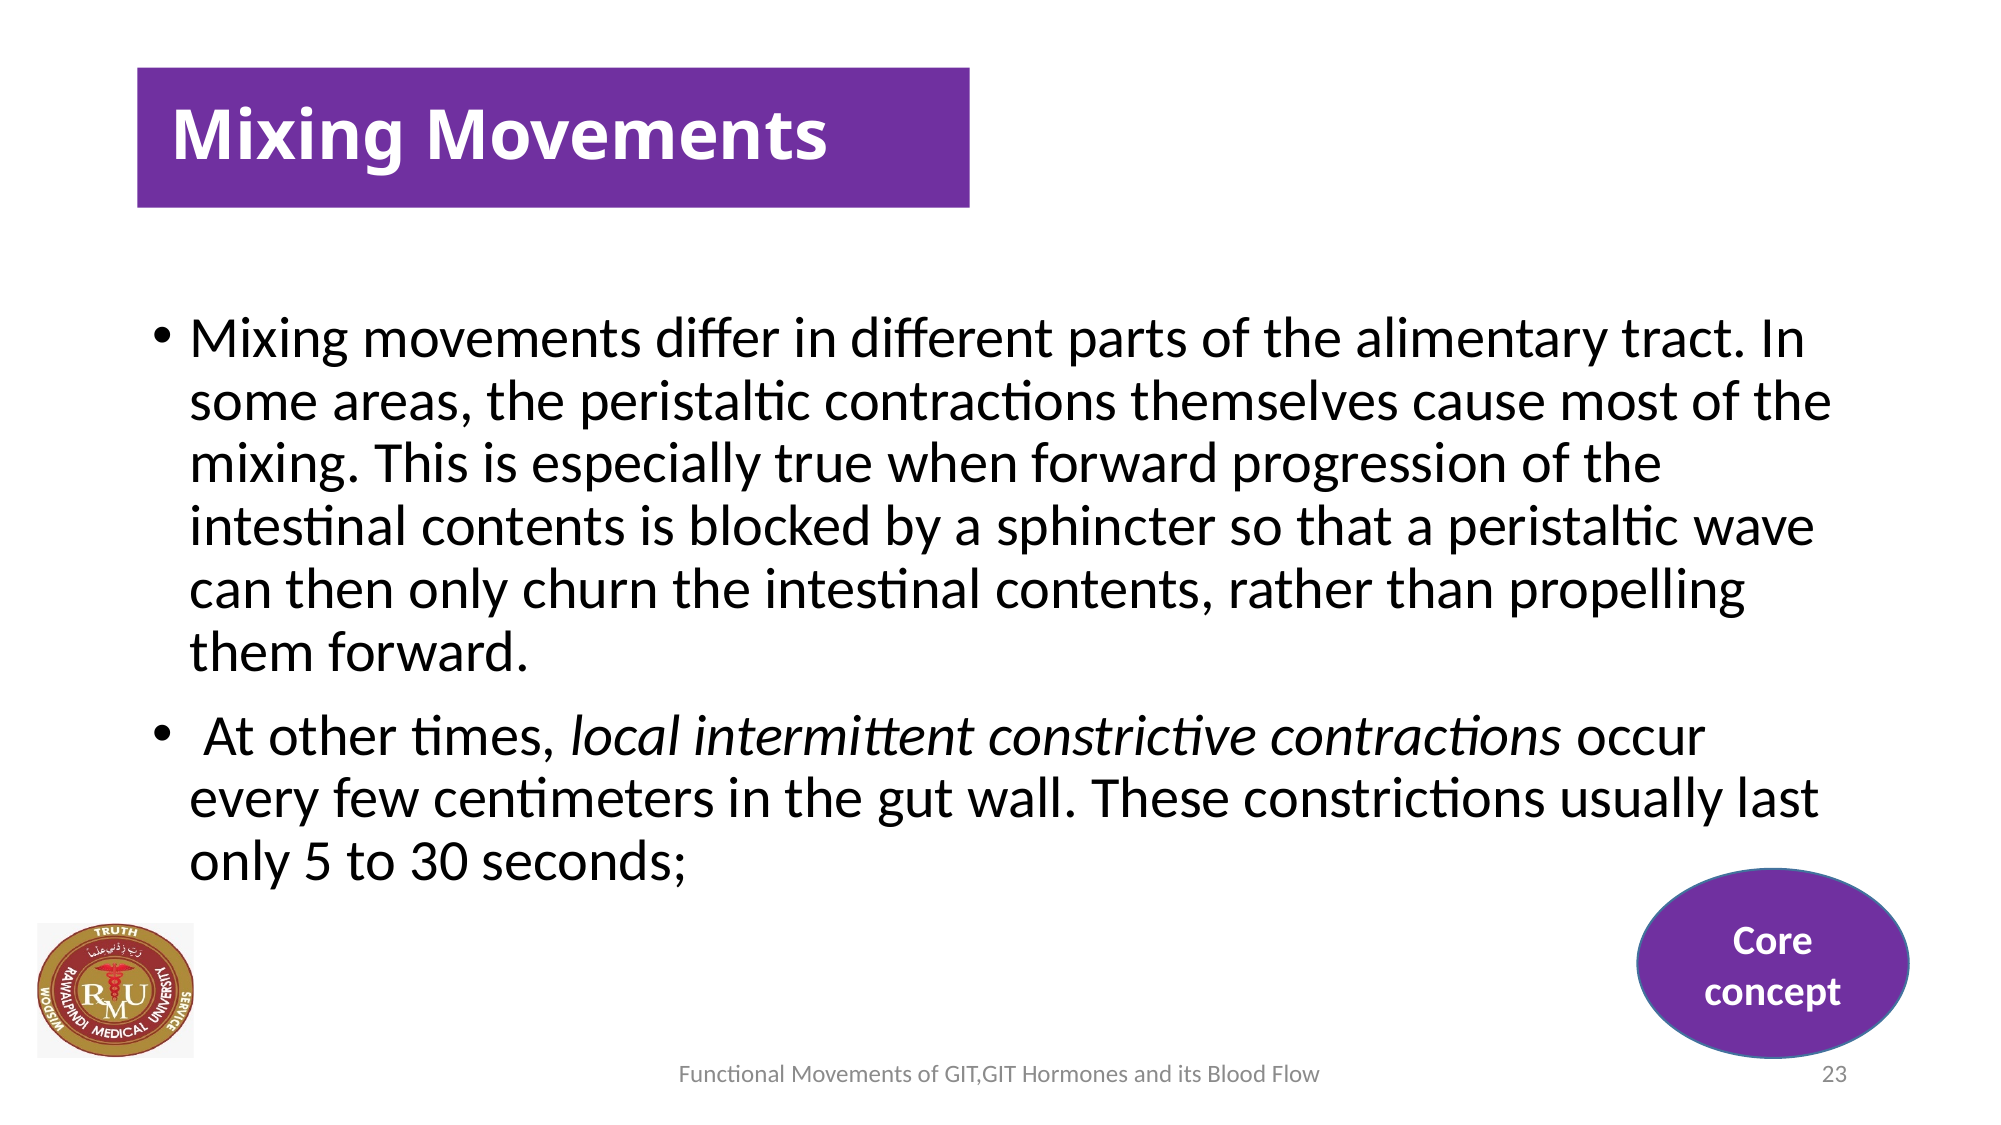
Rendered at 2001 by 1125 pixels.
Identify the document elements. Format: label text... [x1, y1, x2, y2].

footer Functional Movements of GIT,GIT Hormones and its Blood Flow [662, 1042, 1338, 1103]
slide_number 23 [1412, 1042, 1863, 1103]
text_box Core concept [1636, 867, 1910, 1059]
list Mixing movements differ in different parts of the alimentary tract. In some areas, the peristaltic contractions themselves cause most of the mixing. This is especially true when forward progression of the intestinal contents is blocked by a sphincter so that a peristaltic wave can then only churn the intestinal contents, rather than propelling them forward. At other times, local intermittent constrictive contractions occur every few centimeters in the gut wall. These constrictions usually last only 5 to 30 seconds; [137, 299, 1863, 1014]
picture [37, 923, 194, 1058]
title Mixing Movements [137, 67, 970, 208]
